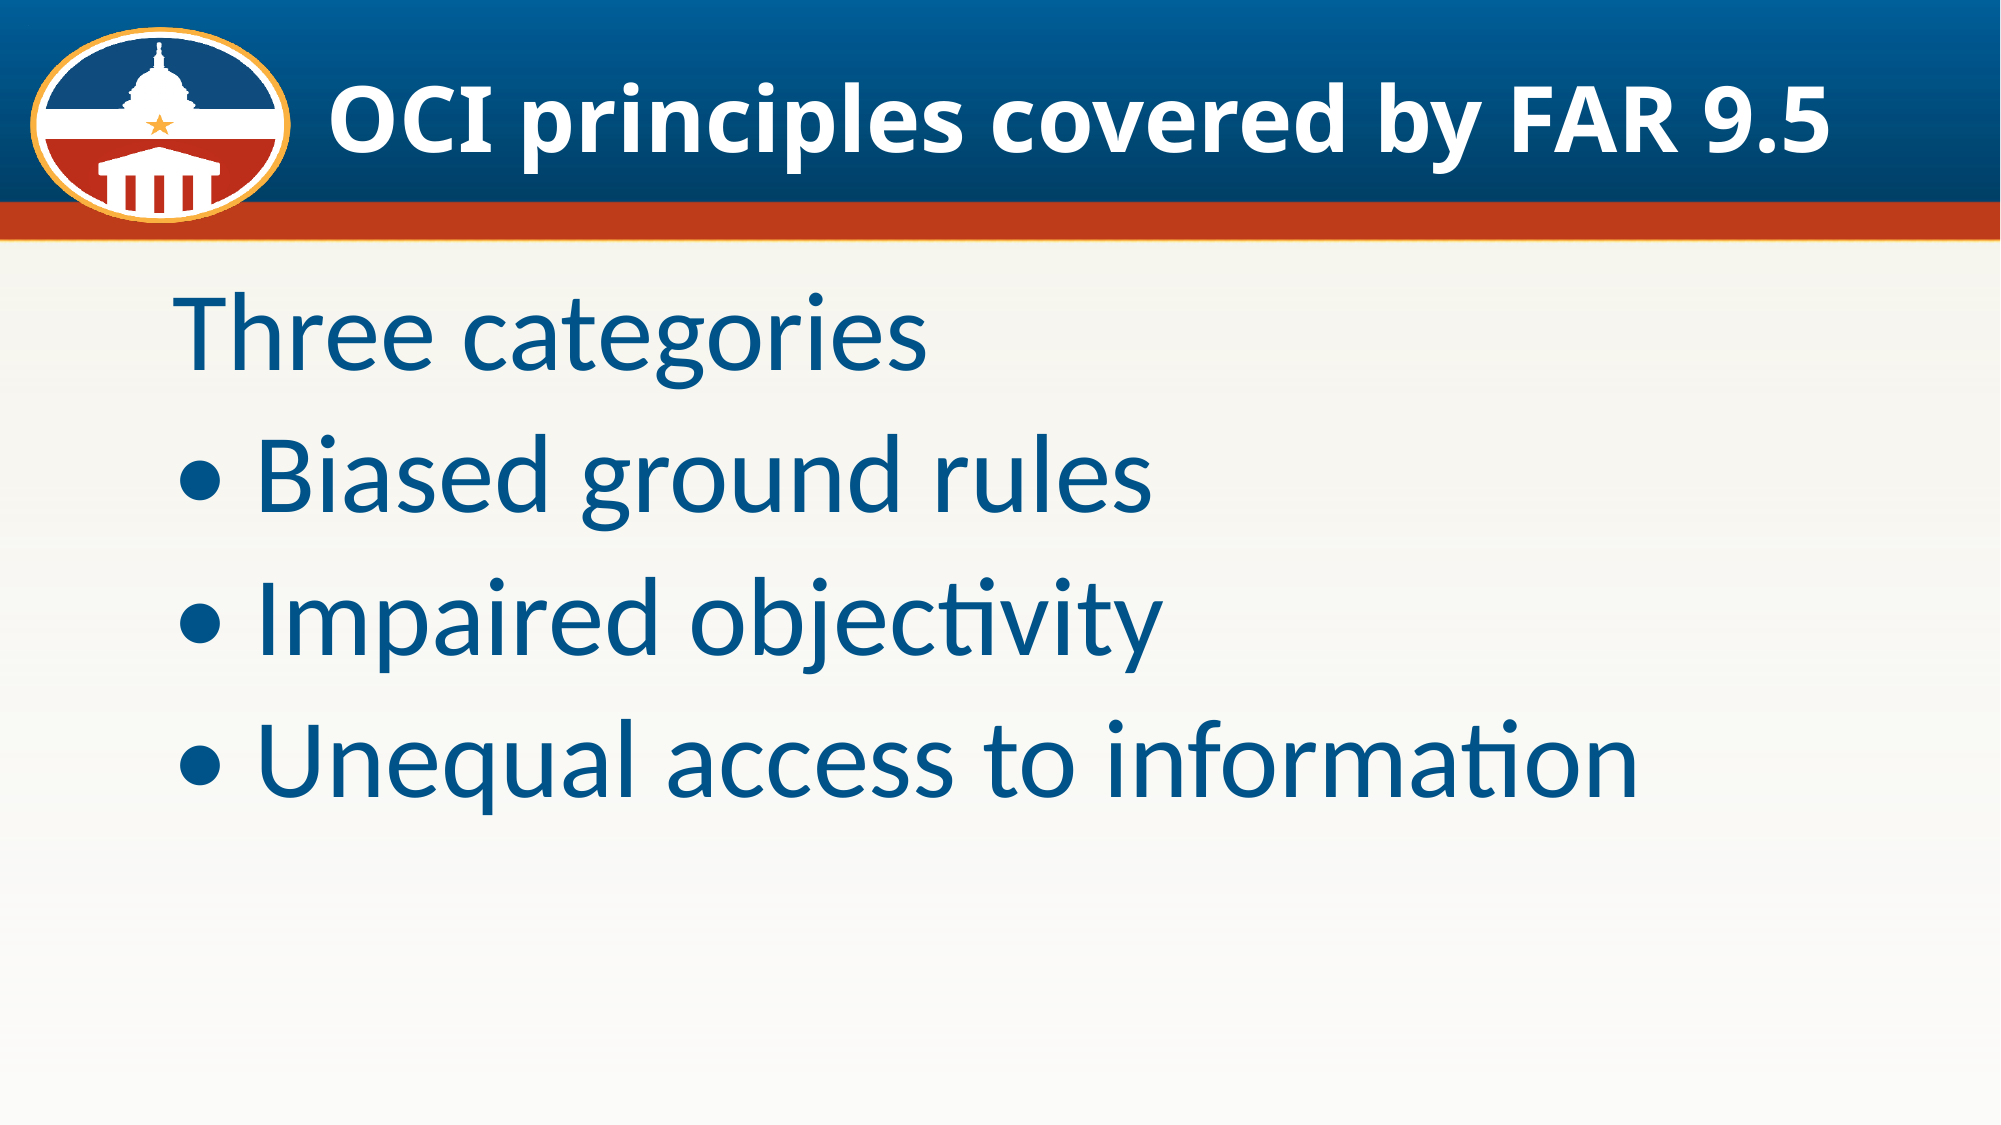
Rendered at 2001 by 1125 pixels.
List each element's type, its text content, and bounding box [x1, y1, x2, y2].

title OCI principles covered by FAR 9.5 [311, 47, 1863, 199]
picture [0, 0, 2001, 1125]
list Three categories • Biased ground rules • Impaired objectivity • Unequal access to information [157, 265, 1844, 1056]
